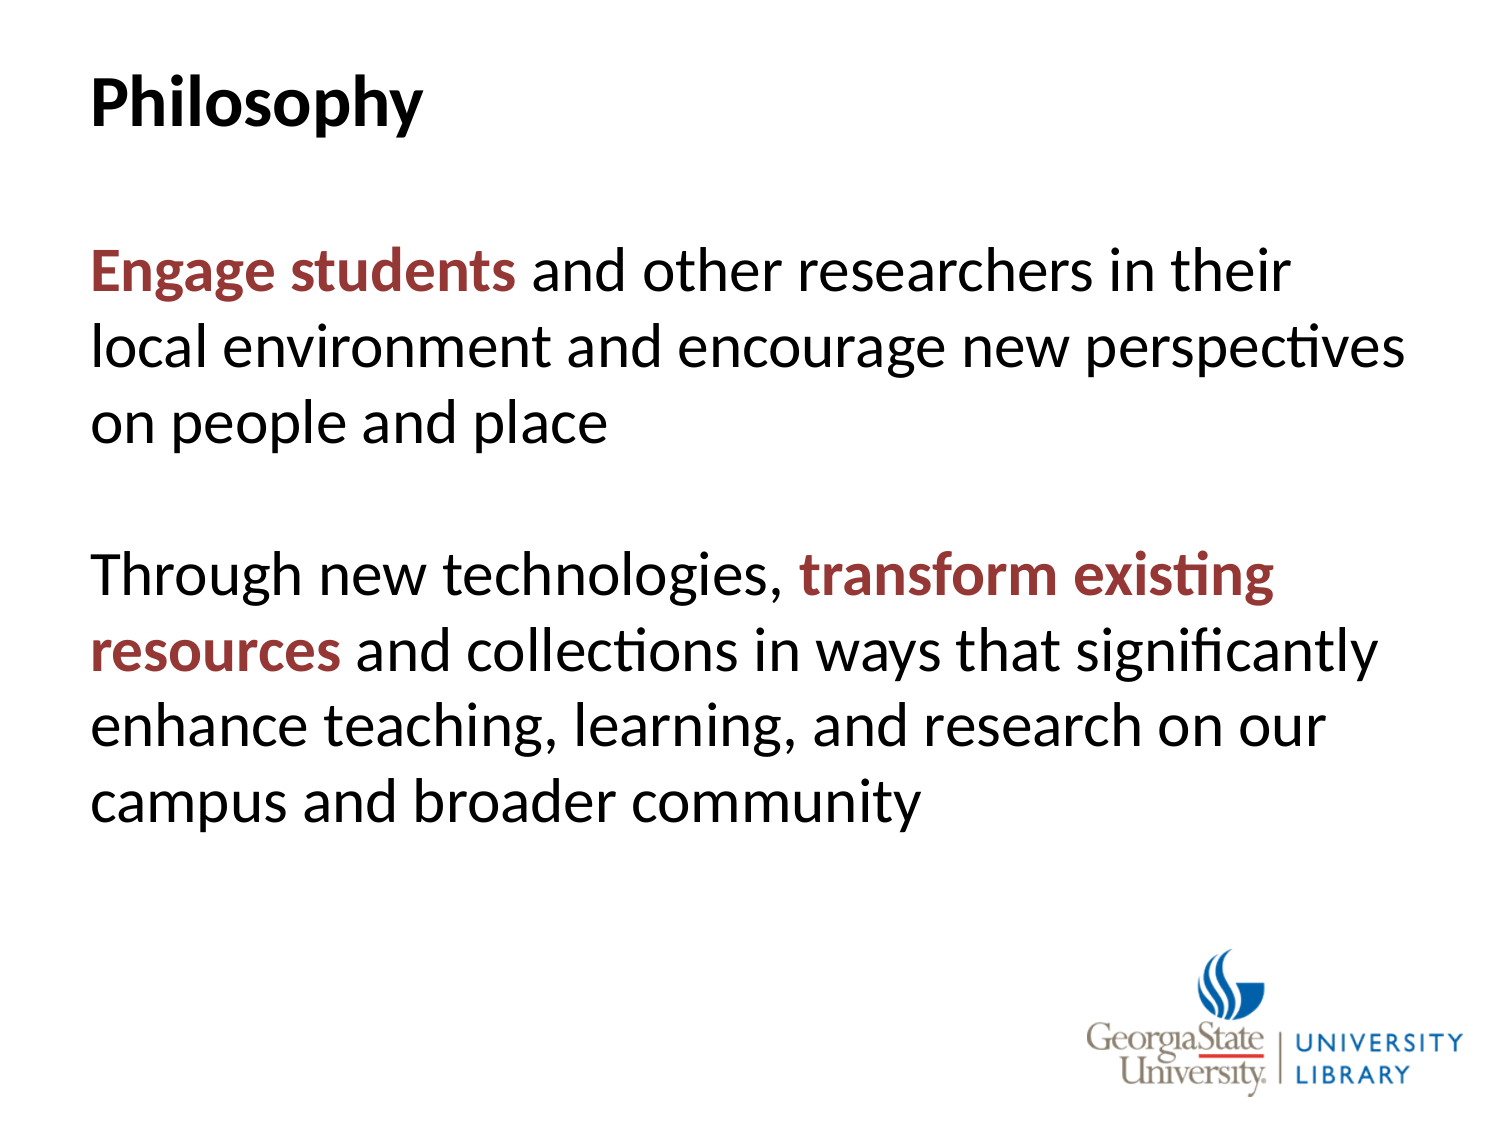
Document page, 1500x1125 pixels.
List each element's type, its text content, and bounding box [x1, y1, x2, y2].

title Philosophy Engage students and other researchers in their local environment and encourage new perspectives on people and place Through new technologies, transform existing resources and collections in ways that significantly enhance teaching, learning, and research on our campus and broader community [75, 45, 1425, 925]
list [1087, 949, 1463, 1097]
